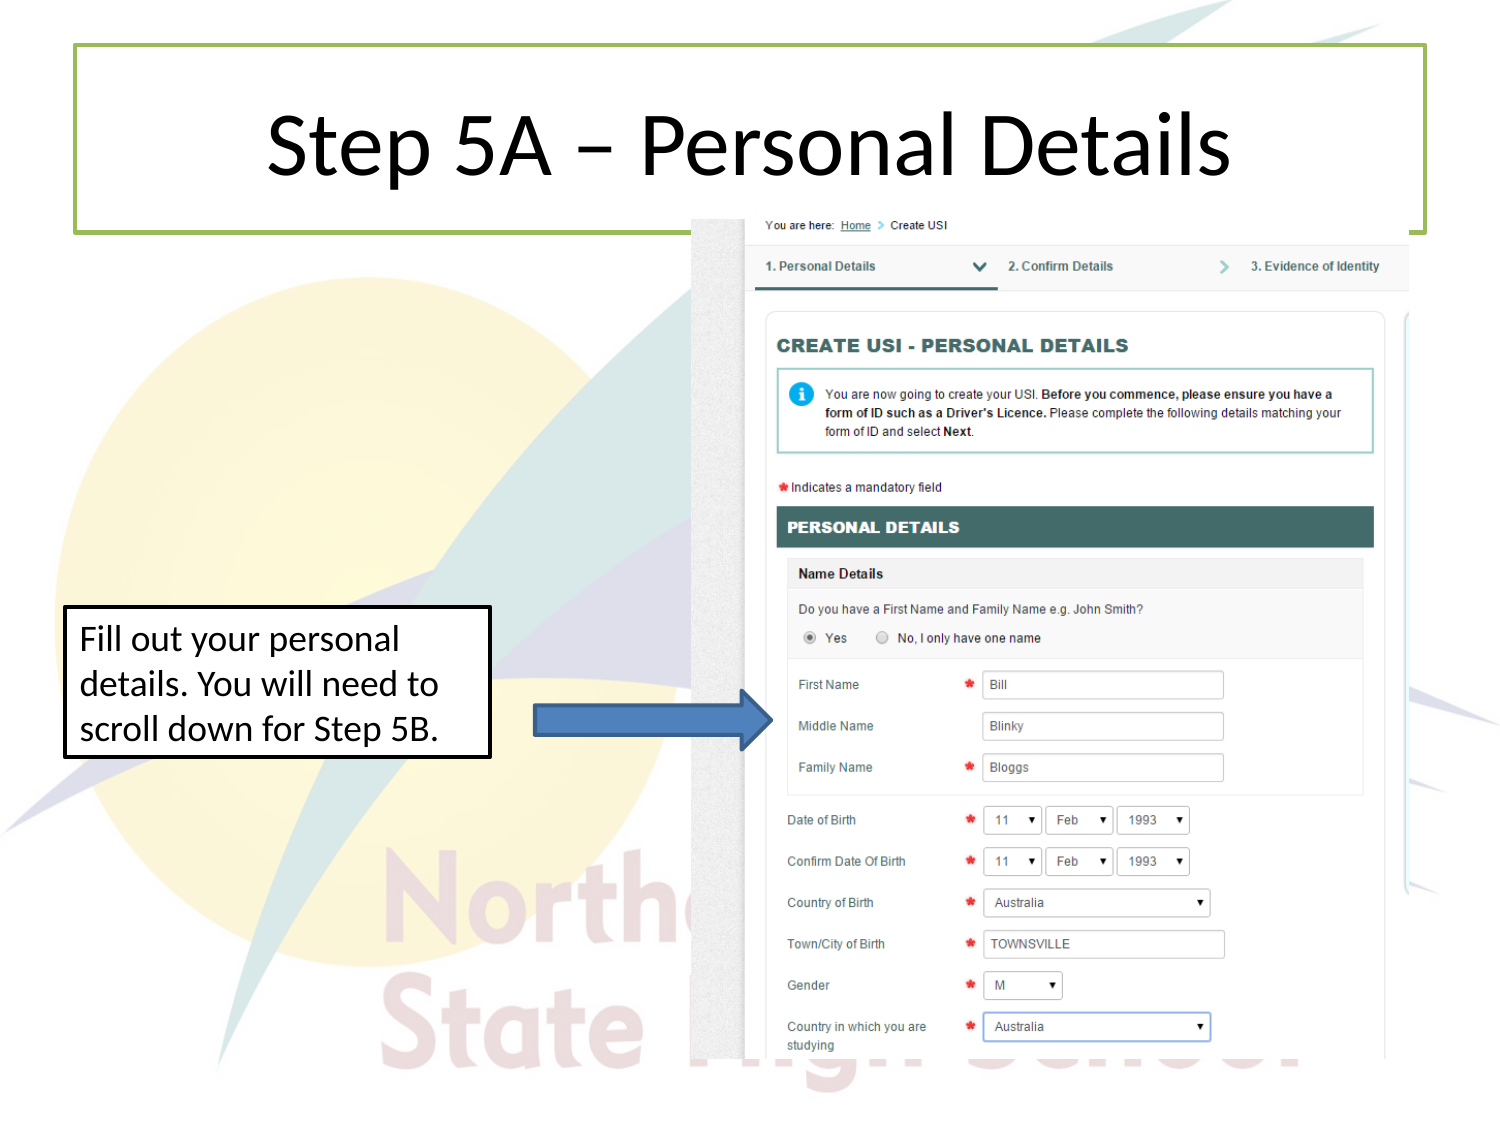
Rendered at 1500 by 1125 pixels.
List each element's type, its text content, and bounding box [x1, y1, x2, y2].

text_box [532, 703, 685, 737]
title Step 5A – Personal Details [73, 43, 1427, 235]
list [691, 219, 1409, 1059]
text_box Fill out your personal details. You will need to scroll down for Step 5B. [63, 605, 492, 759]
